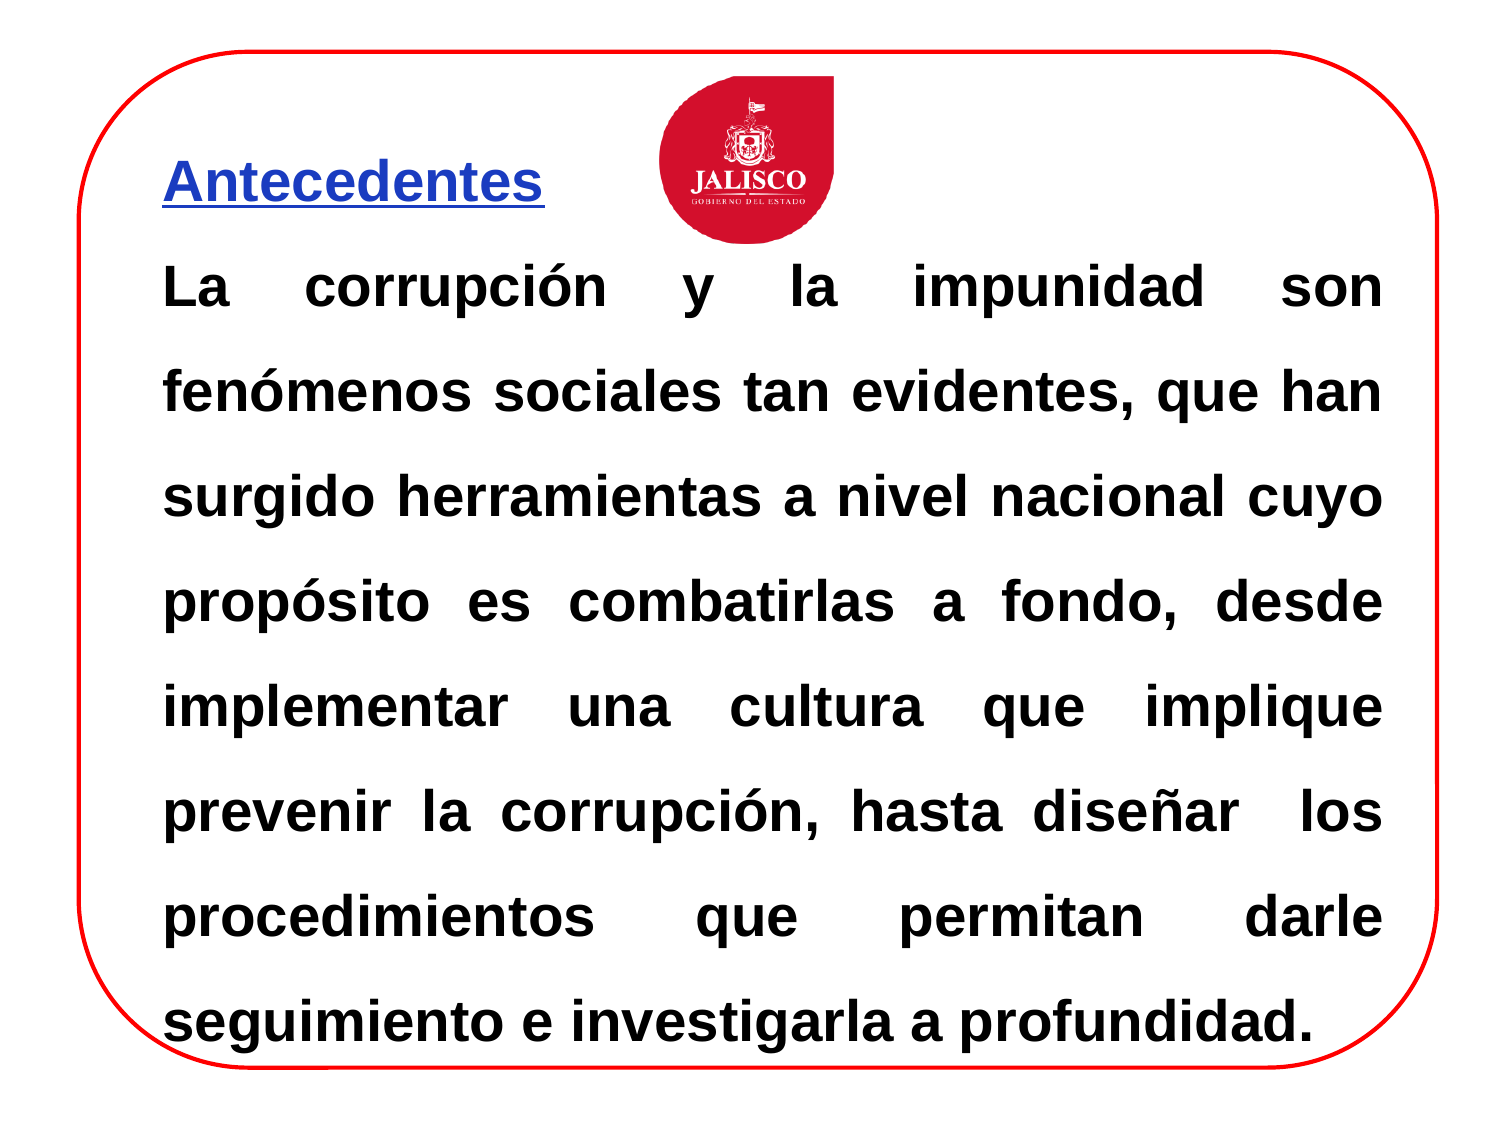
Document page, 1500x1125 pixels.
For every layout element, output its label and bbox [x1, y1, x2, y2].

text_box [78, 51, 1438, 1068]
